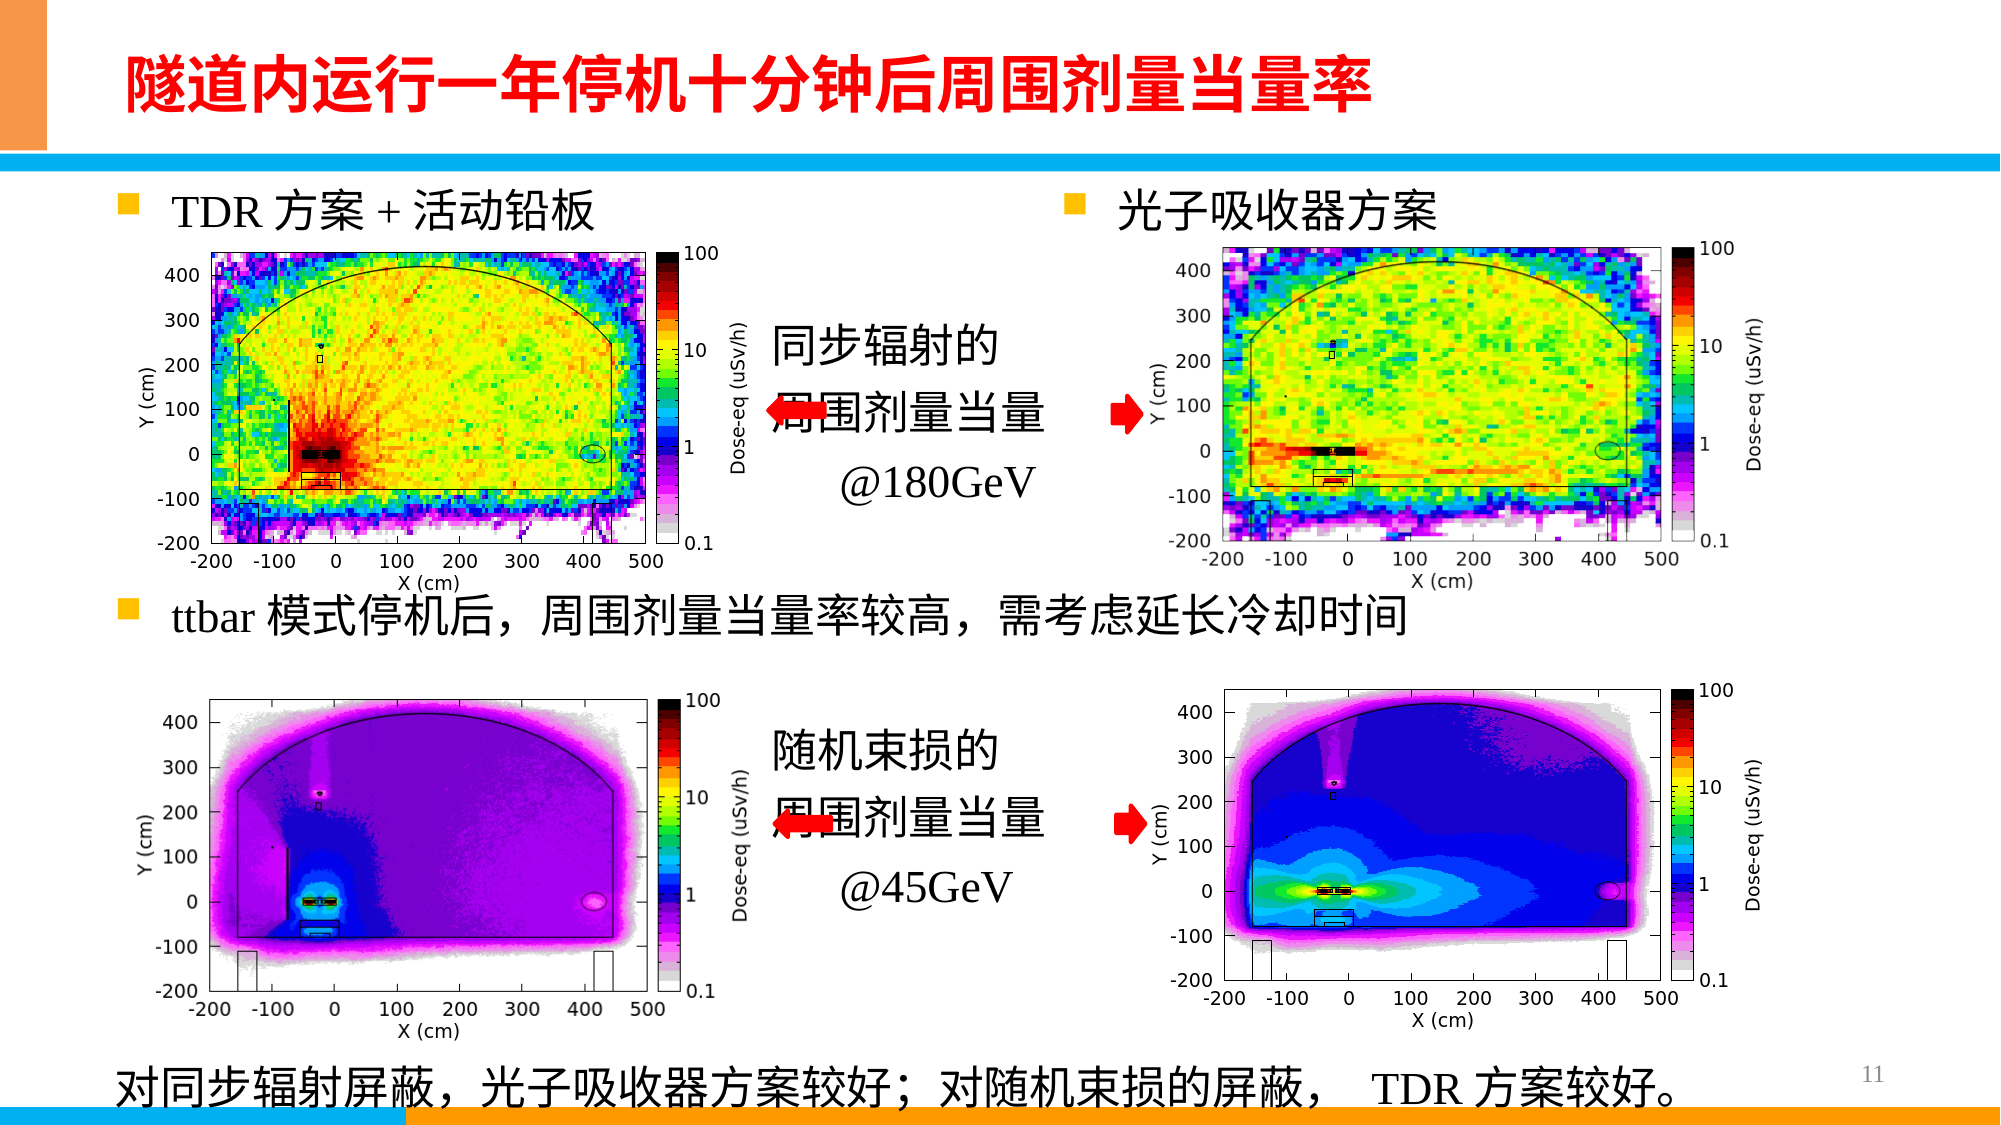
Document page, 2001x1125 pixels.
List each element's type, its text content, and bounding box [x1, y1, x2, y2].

text_box [766, 395, 827, 426]
text_box [1114, 803, 1144, 845]
picture [1149, 677, 1767, 1032]
picture [137, 238, 751, 594]
text_box 光子吸收器方案 [1046, 173, 1946, 968]
text_box [1110, 393, 1143, 435]
slide_number 11 [1433, 1042, 1900, 1103]
picture [1148, 238, 1767, 594]
text_box [772, 808, 834, 839]
title 隧道内运行一年停机十分钟后周围剂量当量率 [109, 23, 1875, 143]
picture [135, 688, 751, 1043]
list TDR方案+活动铅板 同步辐射的 周围剂量当量 @180GeV ttbar模式停机后，周围剂量当量率较高，需考虑延长冷却时间 随机束损的 周围剂量当量 @45GeV 对同步辐射屏蔽，光子吸收器方案较好；对随机束损的屏蔽， TDR方案较好。 [99, 173, 1946, 1125]
